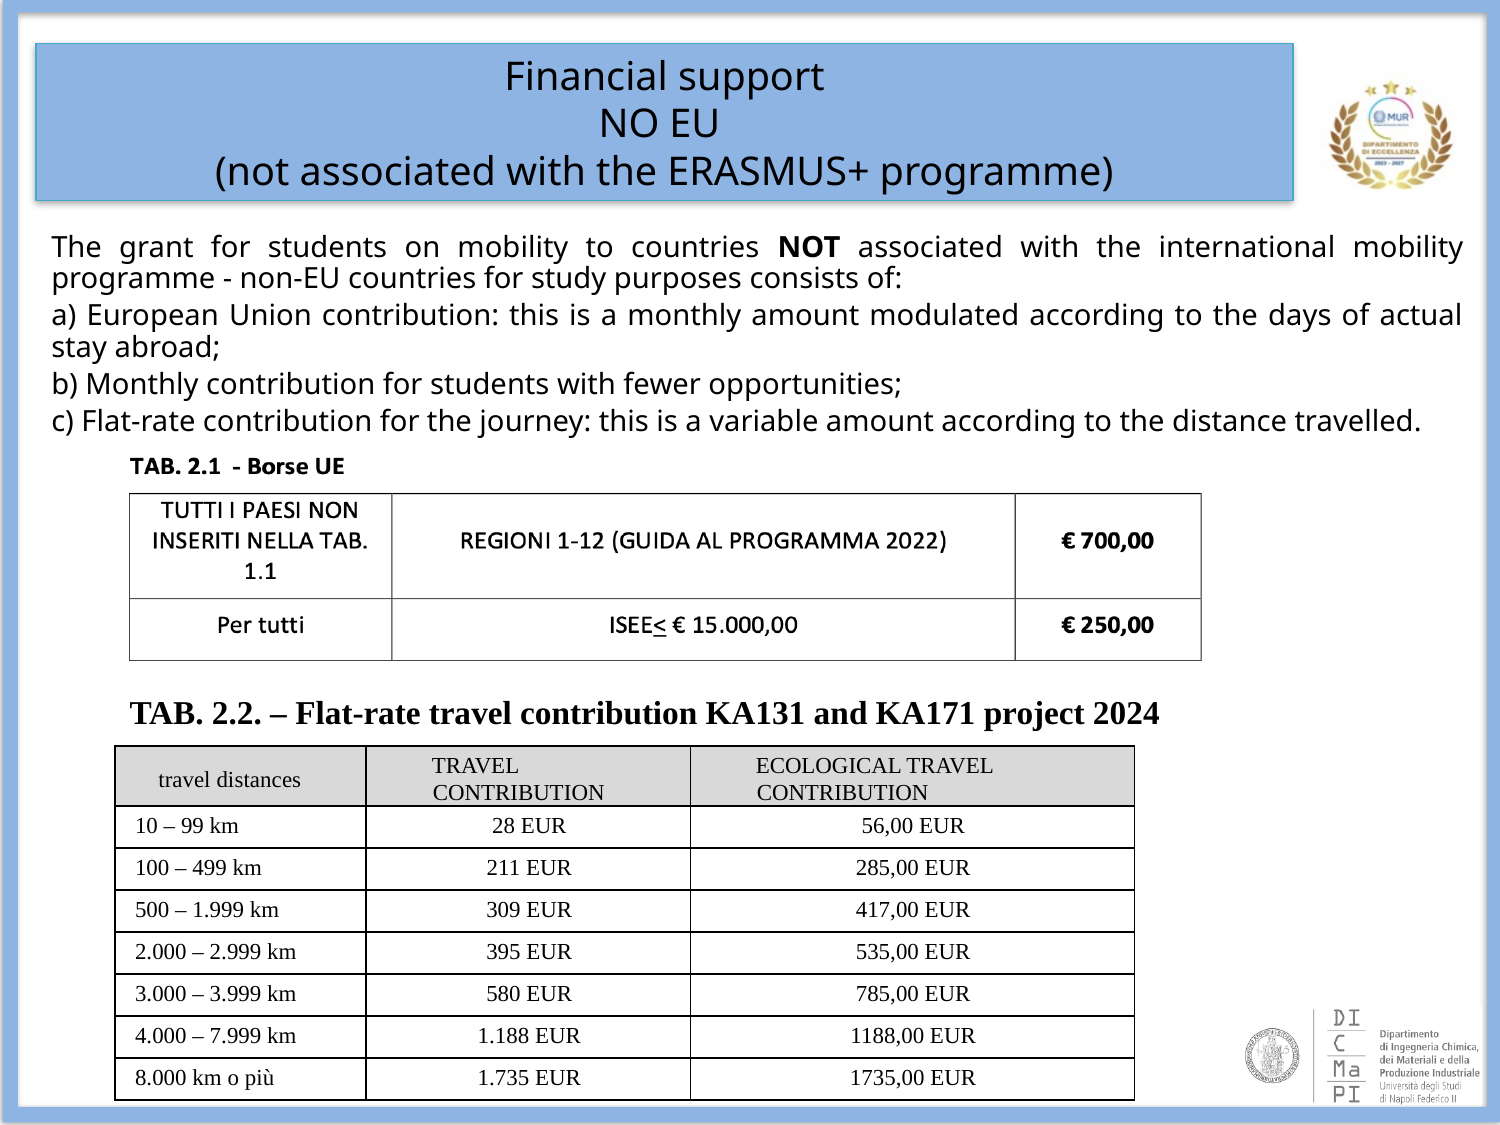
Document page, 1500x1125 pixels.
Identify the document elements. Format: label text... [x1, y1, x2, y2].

table_cell 580 EUR [367, 975, 690, 1015]
table_cell 500 – 1.999 km [116, 891, 365, 931]
text_box TAB. 2.2. – Flat-rate travel contribution KA131 and KA171 project 2024 [114, 708, 1215, 739]
list The grant for students on mobility to countries NOT associated with the international mobility programme - non-EU countries for study purposes consists of: a) European Union contribution: this is a monthly amount modulated according to the days of actual stay abroad; b) Monthly contribution for students with fewer opportunities; c) Flat-rate contribution for the journey: this is a variable amount according to the distance travelled. [36, 183, 1480, 911]
table_cell 28 EUR [367, 807, 690, 847]
table_cell 2.000 – 2.999 km [116, 933, 365, 973]
table_cell 100 – 499 km [116, 849, 365, 889]
picture [1321, 71, 1460, 201]
table_header travel distances [116, 747, 365, 805]
table_cell 785,00 EUR [691, 975, 1134, 1015]
table_cell 1735,00 EUR [691, 1059, 1134, 1099]
table_cell 1.188 EUR [367, 1017, 690, 1057]
table_cell 10 – 99 km [116, 807, 365, 847]
table_cell 1188,00 EUR [691, 1017, 1134, 1057]
title Financial support NO EU (not associated with the ERASMUS+ programme) [35, 43, 1294, 201]
table_cell 211 EUR [367, 849, 690, 889]
table_cell 417,00 EUR [691, 891, 1134, 931]
table_cell 56,00 EUR [691, 807, 1134, 847]
table_header ECOLOGICAL TRAVEL CONTRIBUTION [691, 747, 1134, 805]
table_cell 535,00 EUR [691, 933, 1134, 973]
table_cell 395 EUR [367, 933, 690, 973]
table_cell 309 EUR [367, 891, 690, 931]
picture [1243, 1006, 1482, 1106]
table_header TRAVEL CONTRIBUTION [367, 747, 690, 805]
table_cell 8.000 km o più [116, 1059, 365, 1099]
picture [114, 442, 1215, 700]
table_cell 4.000 – 7.999 km [116, 1017, 365, 1057]
text_box [2, 0, 1500, 1123]
table_cell 3.000 – 3.999 km [116, 975, 365, 1015]
table_cell 1.735 EUR [367, 1059, 690, 1099]
table_cell 285,00 EUR [691, 849, 1134, 889]
